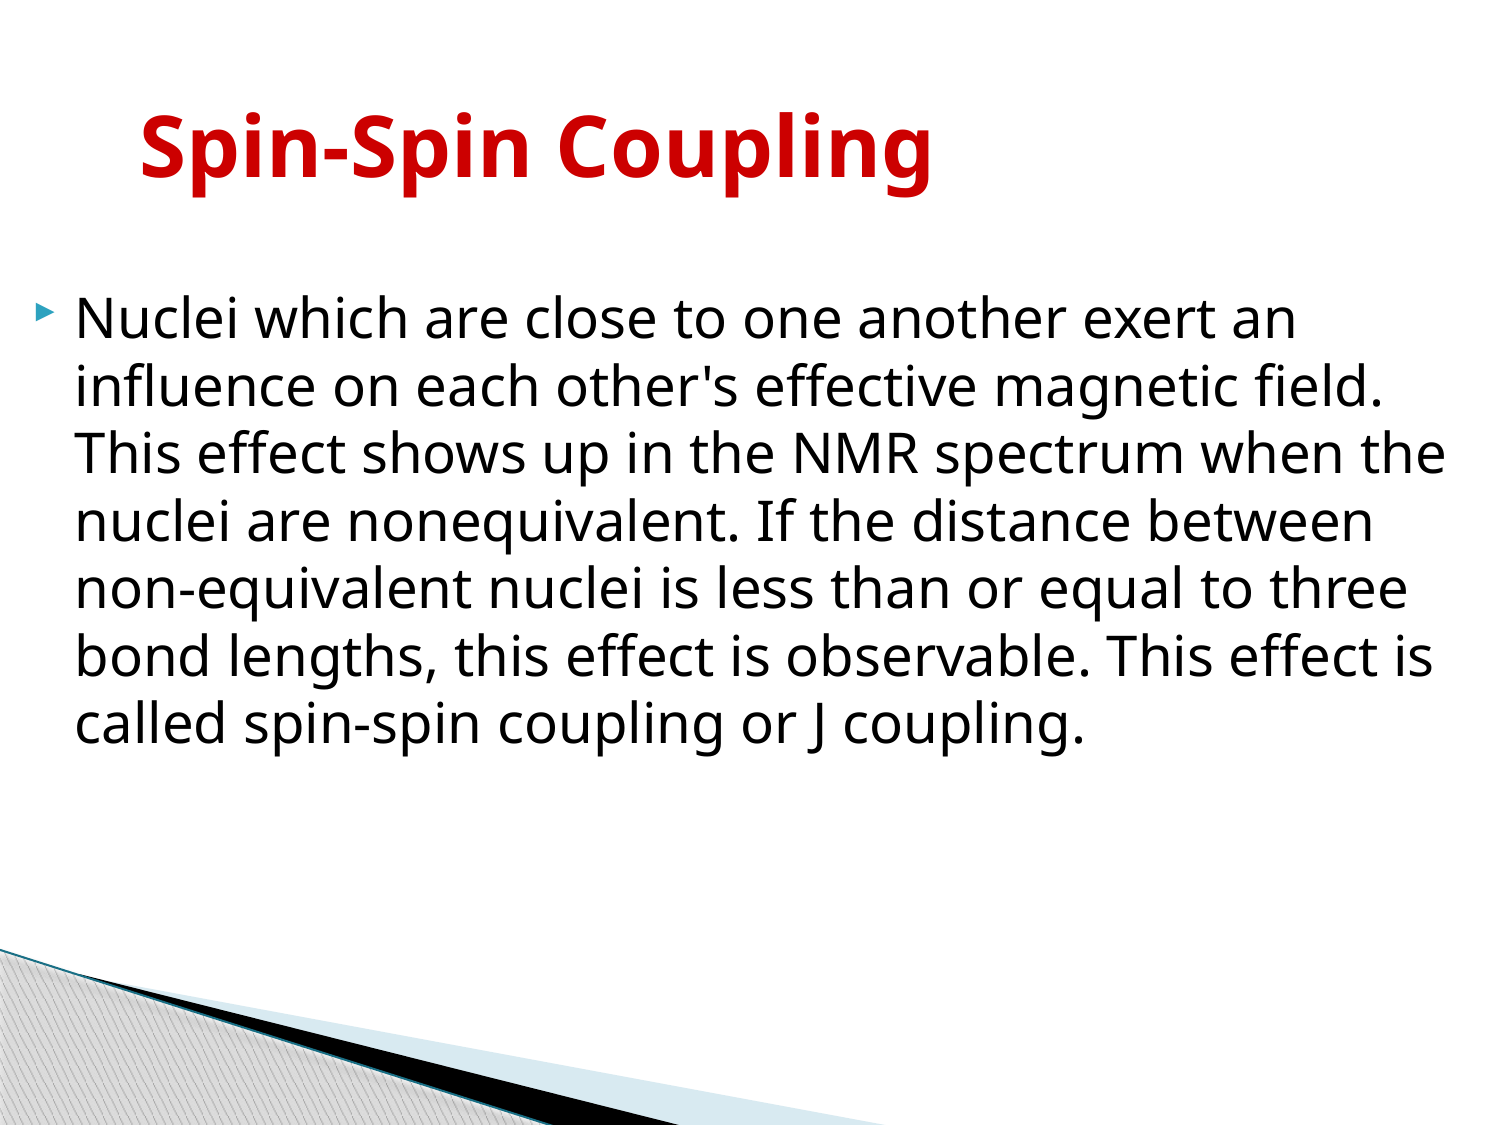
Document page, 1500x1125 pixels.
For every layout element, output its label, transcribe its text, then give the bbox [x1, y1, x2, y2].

list Nuclei which are close to one another exert an influence on each other's effective magnetic field. This effect shows up in the NMR spectrum when the nuclei are nonequivalent. If the distance between non-equivalent nuclei is less than or equal to three bond lengths, this effect is observable. This effect is called spin-spin coupling or J coupling. [0, 275, 1500, 1075]
title Spin-Spin Coupling [125, 50, 1400, 238]
